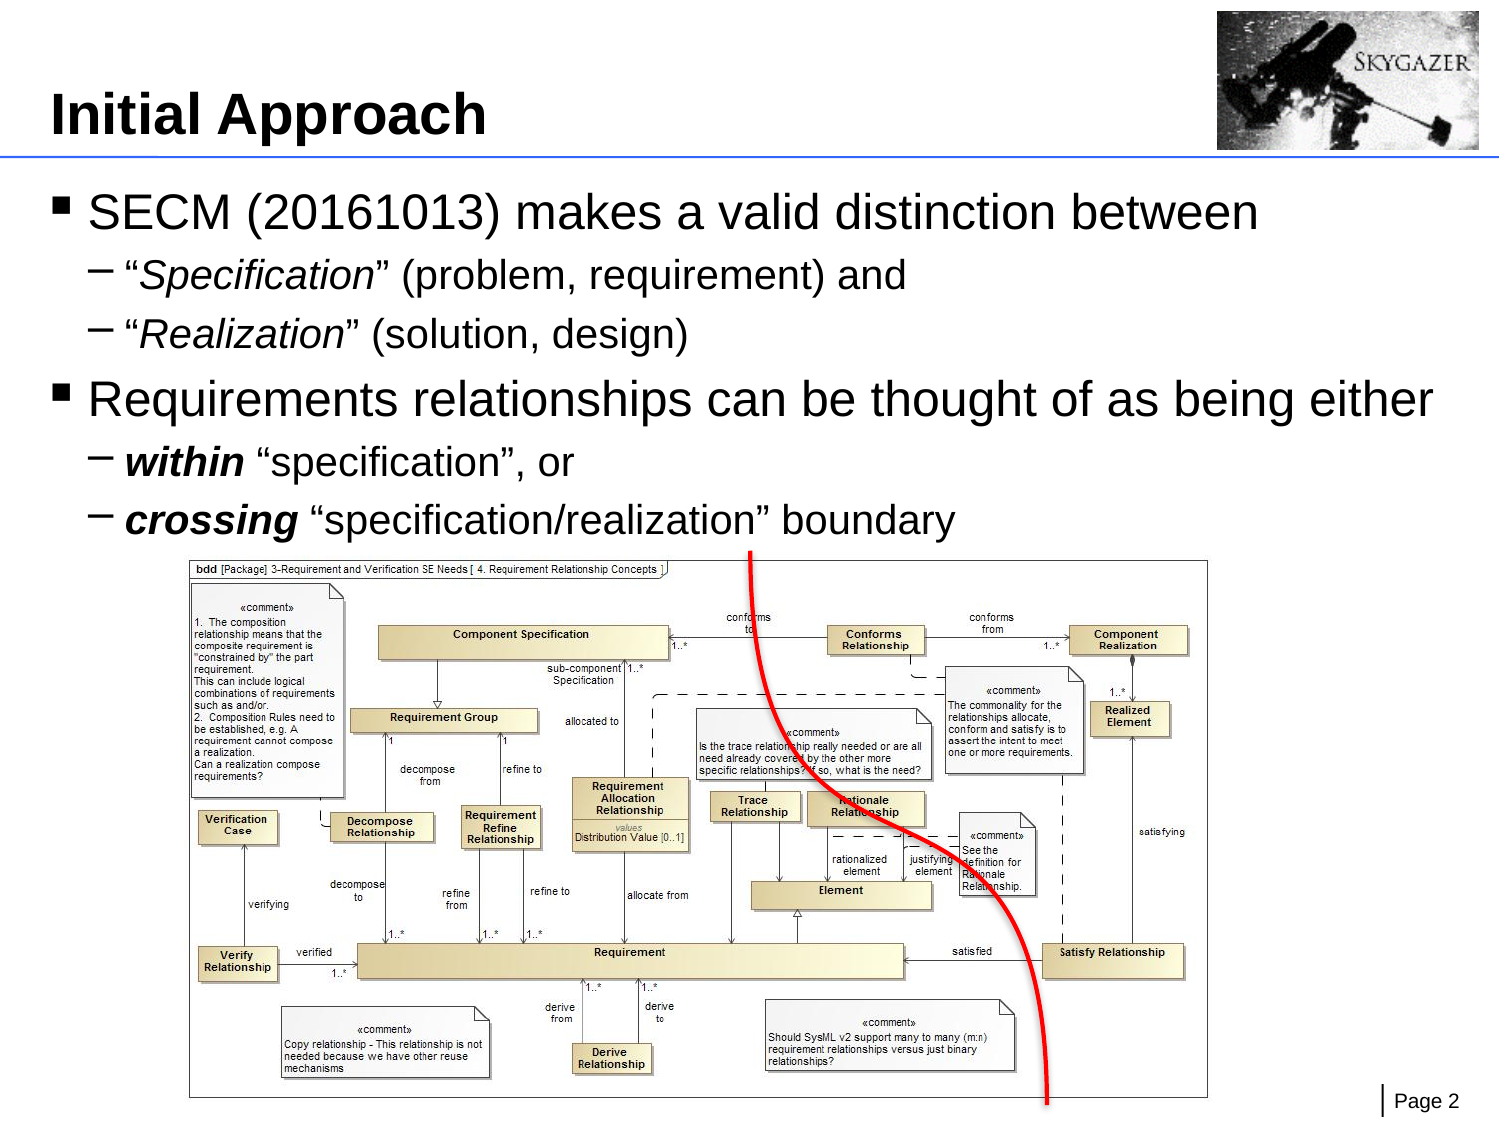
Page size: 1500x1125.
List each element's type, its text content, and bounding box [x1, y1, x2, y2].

picture [1217, 11, 1479, 150]
picture [183, 555, 1221, 1111]
list SECM (20161013) makes a valid distinction between “Specification” (problem, requirement) and “Realization” (solution, design) Requirements relationships can be thought of as being either within “specification”, or crossing “specification/realization” boundary [50, 179, 1450, 966]
title Initial Approach [50, 16, 1203, 154]
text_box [621, 679, 1176, 977]
